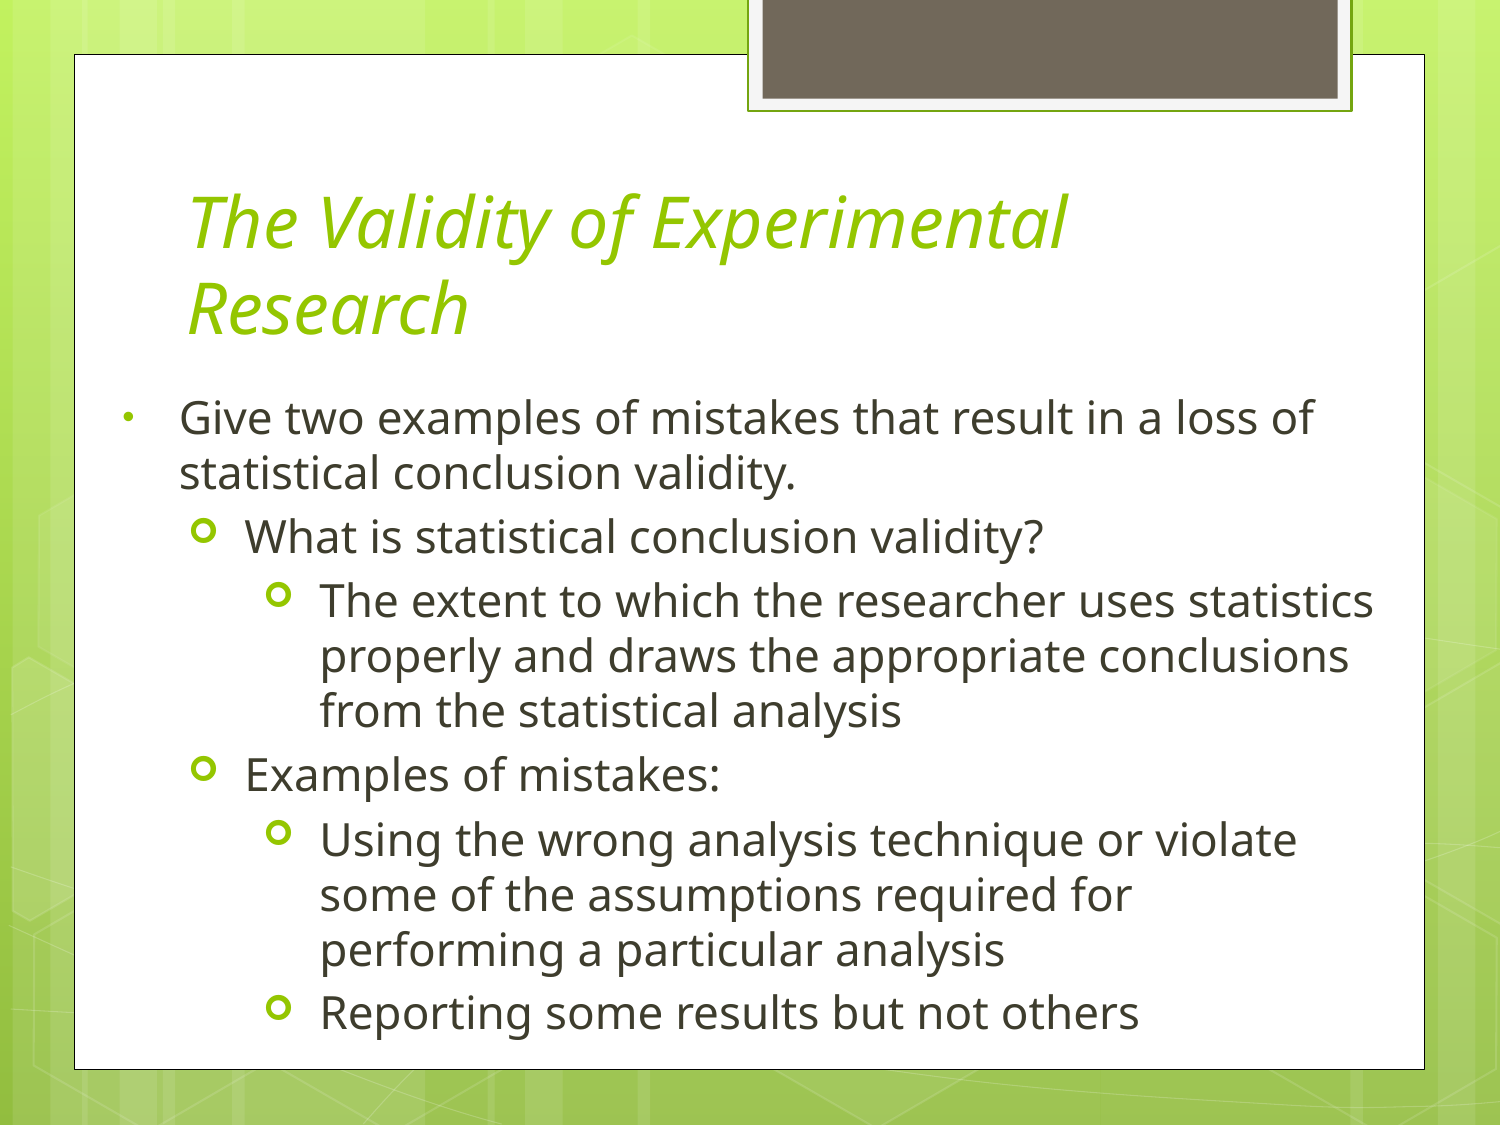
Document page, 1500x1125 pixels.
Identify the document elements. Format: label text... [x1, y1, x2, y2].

title The Validity of Experimental Research [171, 168, 1324, 357]
list Give two examples of mistakes that result in a loss of statistical conclusion validity. What is statistical conclusion validity? The extent to which the researcher uses statistics properly and draws the appropriate conclusions from the statistical analysis Examples of mistakes: Using the wrong analysis technique or violate some of the assumptions required for performing a particular analysis Reporting some results but not others [107, 381, 1397, 1042]
